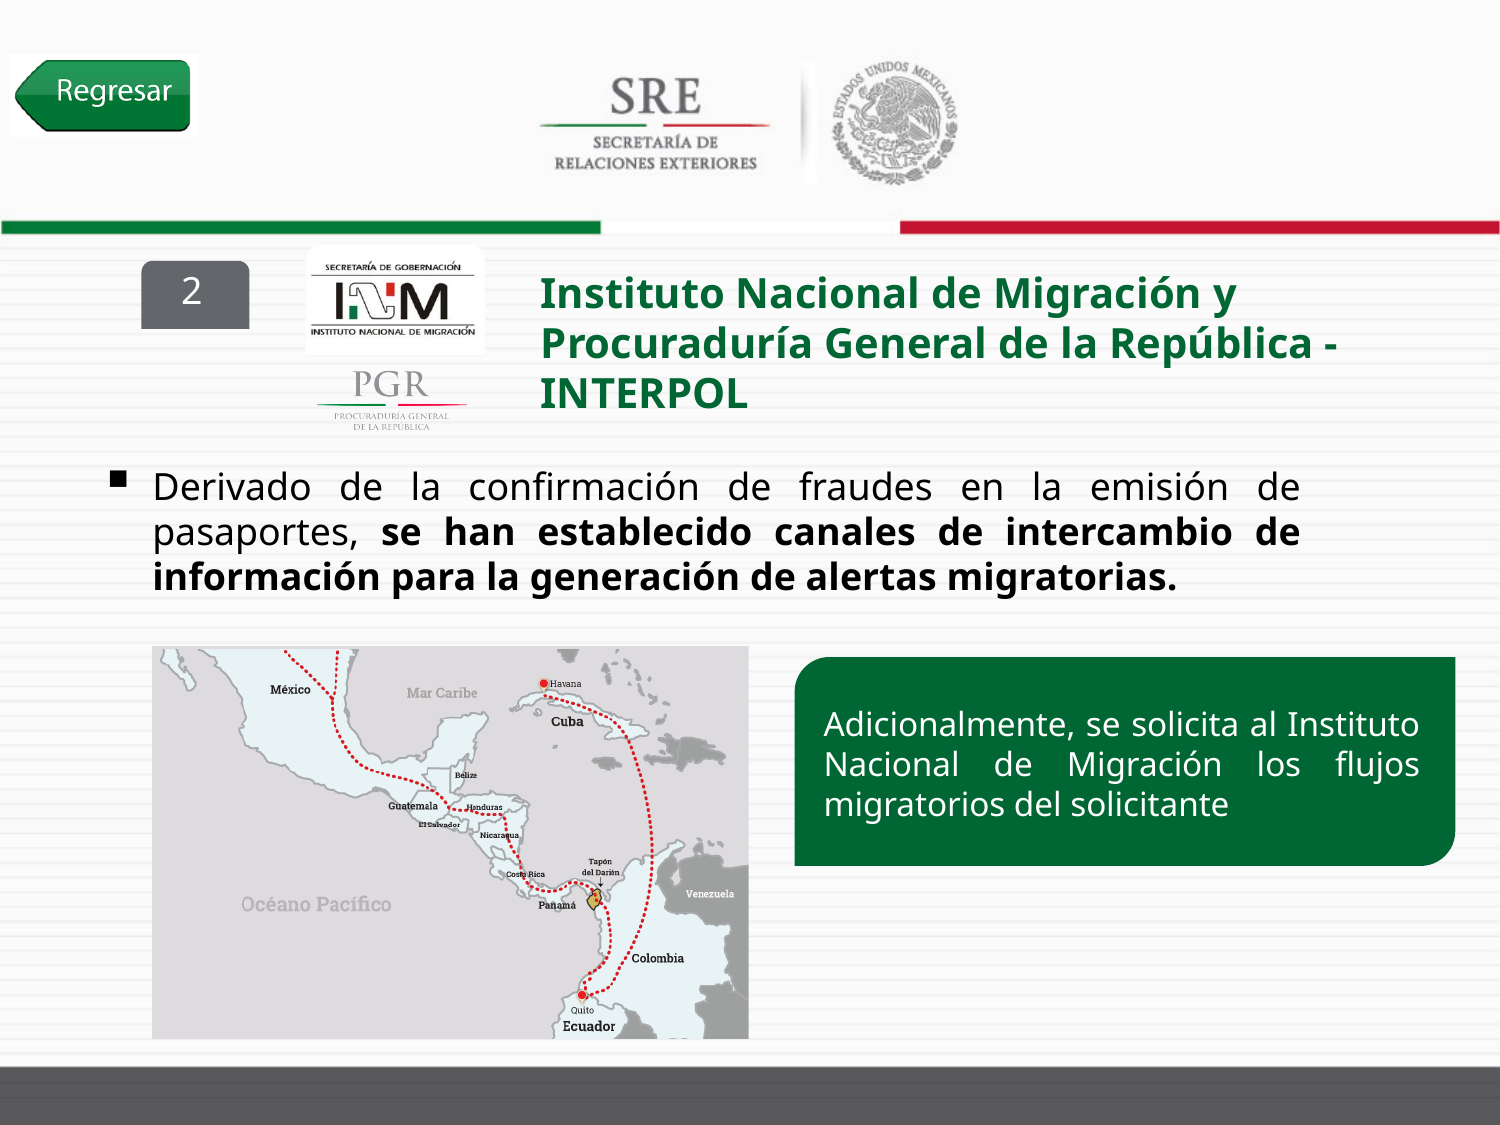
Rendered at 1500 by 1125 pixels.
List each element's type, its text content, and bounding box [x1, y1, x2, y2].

picture [0, 0, 1500, 1125]
text_box Adicionalmente, se solicita al Instituto Nacional de Migración los flujos migratorios del solicitante [794, 695, 1436, 831]
text_box [792, 654, 1458, 869]
text_box [139, 258, 252, 332]
text_box Derivado de la confirmación de fraudes en la emisión de pasaportes, se han establecido canales de intercambio de información para la generación de alertas migratorias. [76, 455, 1317, 658]
text_box 2 [166, 259, 218, 320]
text_box Instituto Nacional de Migración y Procuraduría General de la República - INTERPOL [526, 259, 1411, 424]
